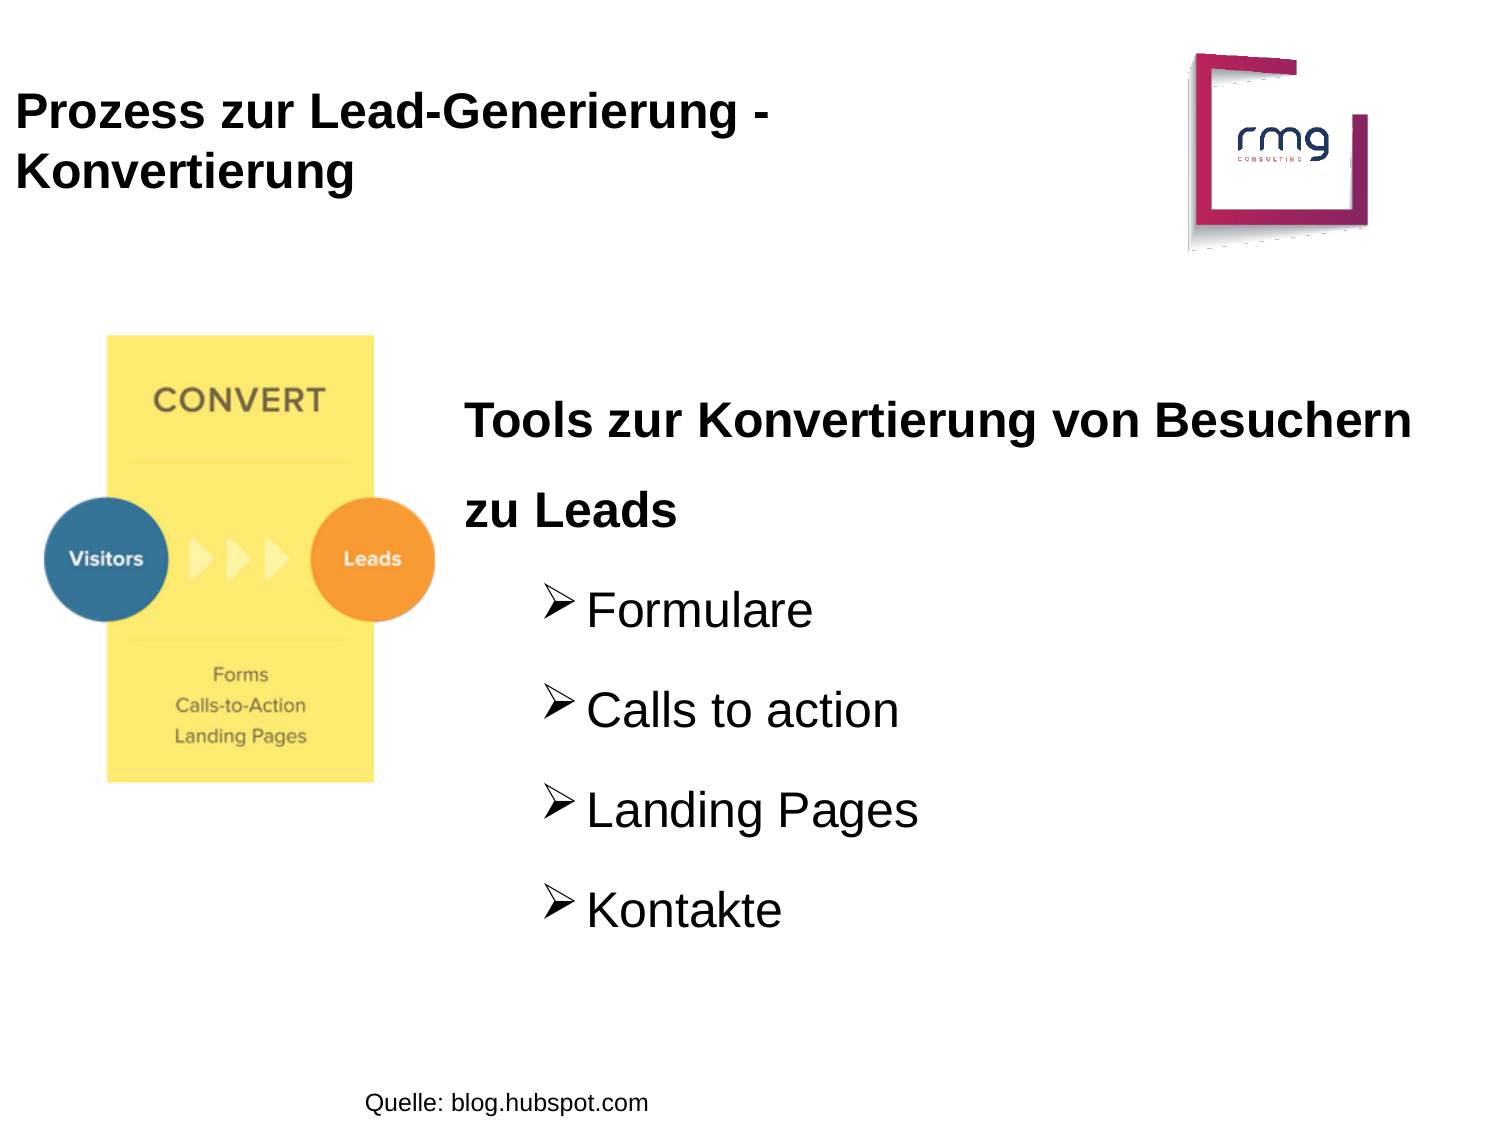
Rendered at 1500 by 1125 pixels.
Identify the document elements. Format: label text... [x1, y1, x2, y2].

picture [24, 312, 454, 812]
picture [1147, 6, 1417, 272]
text_box Quelle: blog.hubspot.com [350, 1079, 1275, 1125]
text_box Tools zur Konvertierung von Besuchern zu Leads Formulare Calls to action Landing Pages Kontakte [457, 349, 1475, 800]
title Prozess zur Lead-Generierung - Konvertierung [0, 37, 1010, 241]
